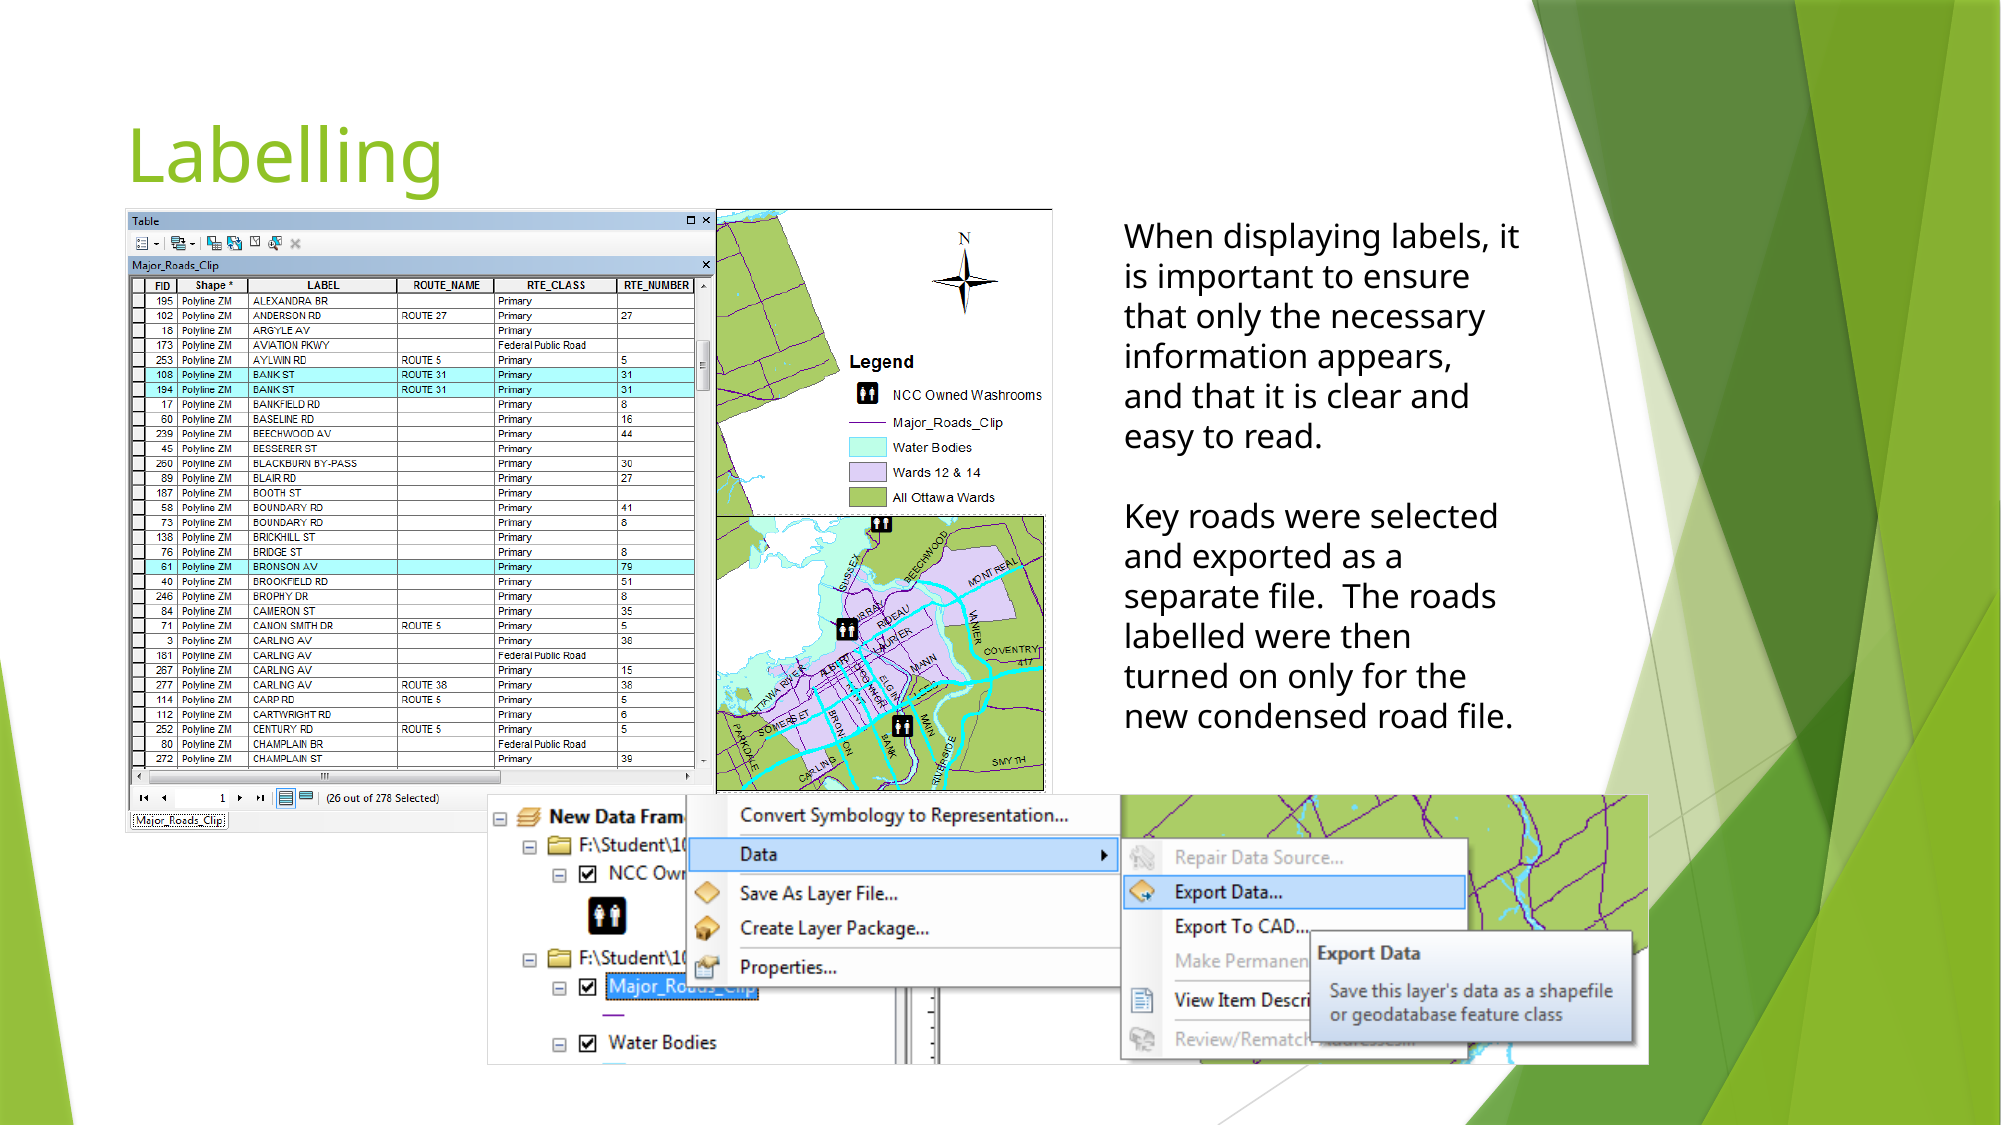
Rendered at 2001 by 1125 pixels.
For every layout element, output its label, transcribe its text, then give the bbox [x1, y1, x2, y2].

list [125, 207, 1053, 833]
text_box When displaying labels, it is important to ensure that only the necessary information appears, and that it is clear and easy to read. Key roads were selected and exported as a separate file. The roads labelled were then turned on only for the new condensed road file. [1108, 208, 1536, 787]
title Labelling [111, 99, 1522, 317]
picture [487, 793, 1650, 1065]
